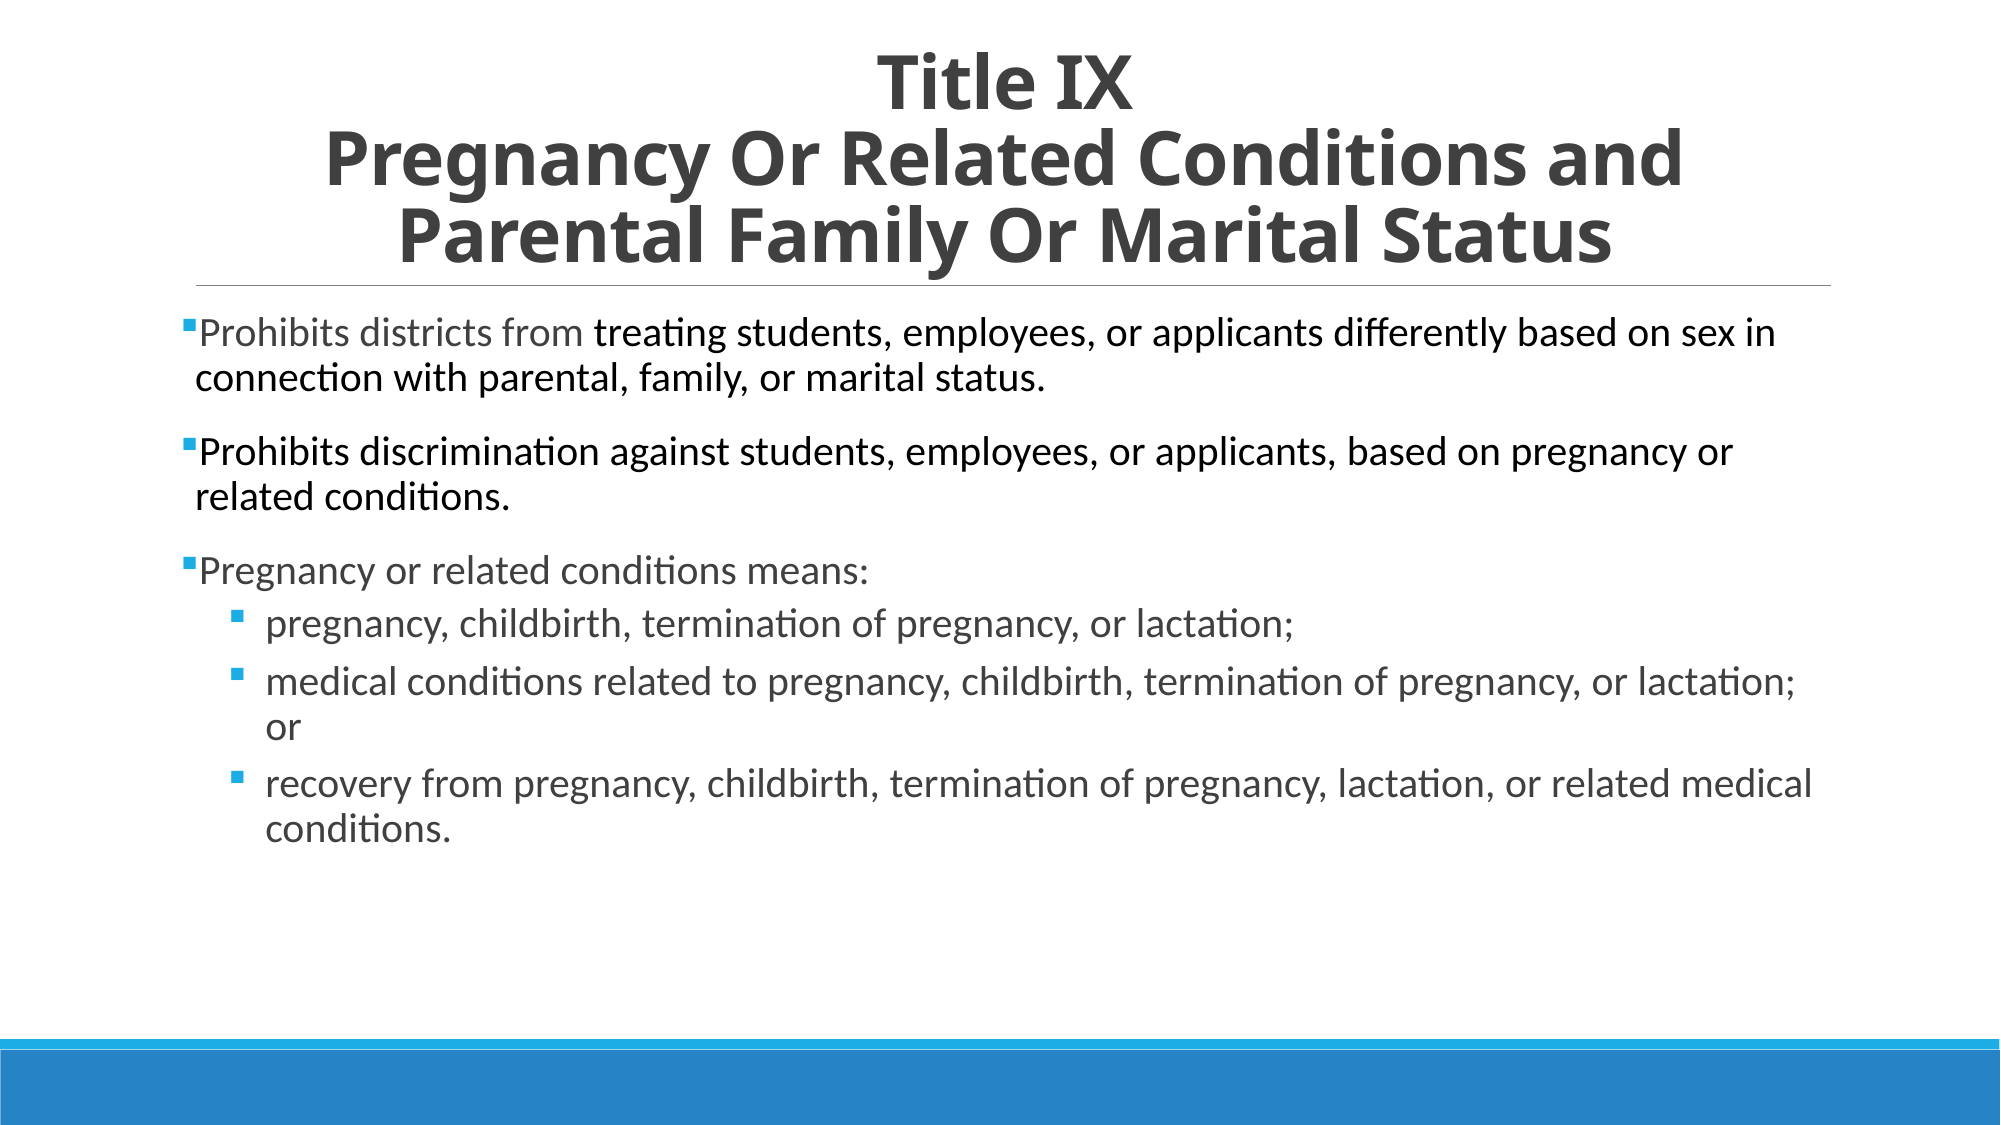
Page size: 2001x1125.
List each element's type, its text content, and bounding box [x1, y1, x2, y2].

list Prohibits districts from treating students, employees, or applicants differently based on sex in connection with parental, family, or marital status. Prohibits discrimination against students, employees, or applicants, based on pregnancy or related conditions. Pregnancy or related conditions means: pregnancy, childbirth, termination of pregnancy, or lactation; medical conditions related to pregnancy, childbirth, termination of pregnancy, or lactation; or recovery from pregnancy, childbirth, termination of pregnancy, lactation, or related medical conditions. [180, 302, 1830, 963]
title Title IX Pregnancy Or Related Conditions and Parental Family Or Marital Status [180, 47, 1830, 285]
